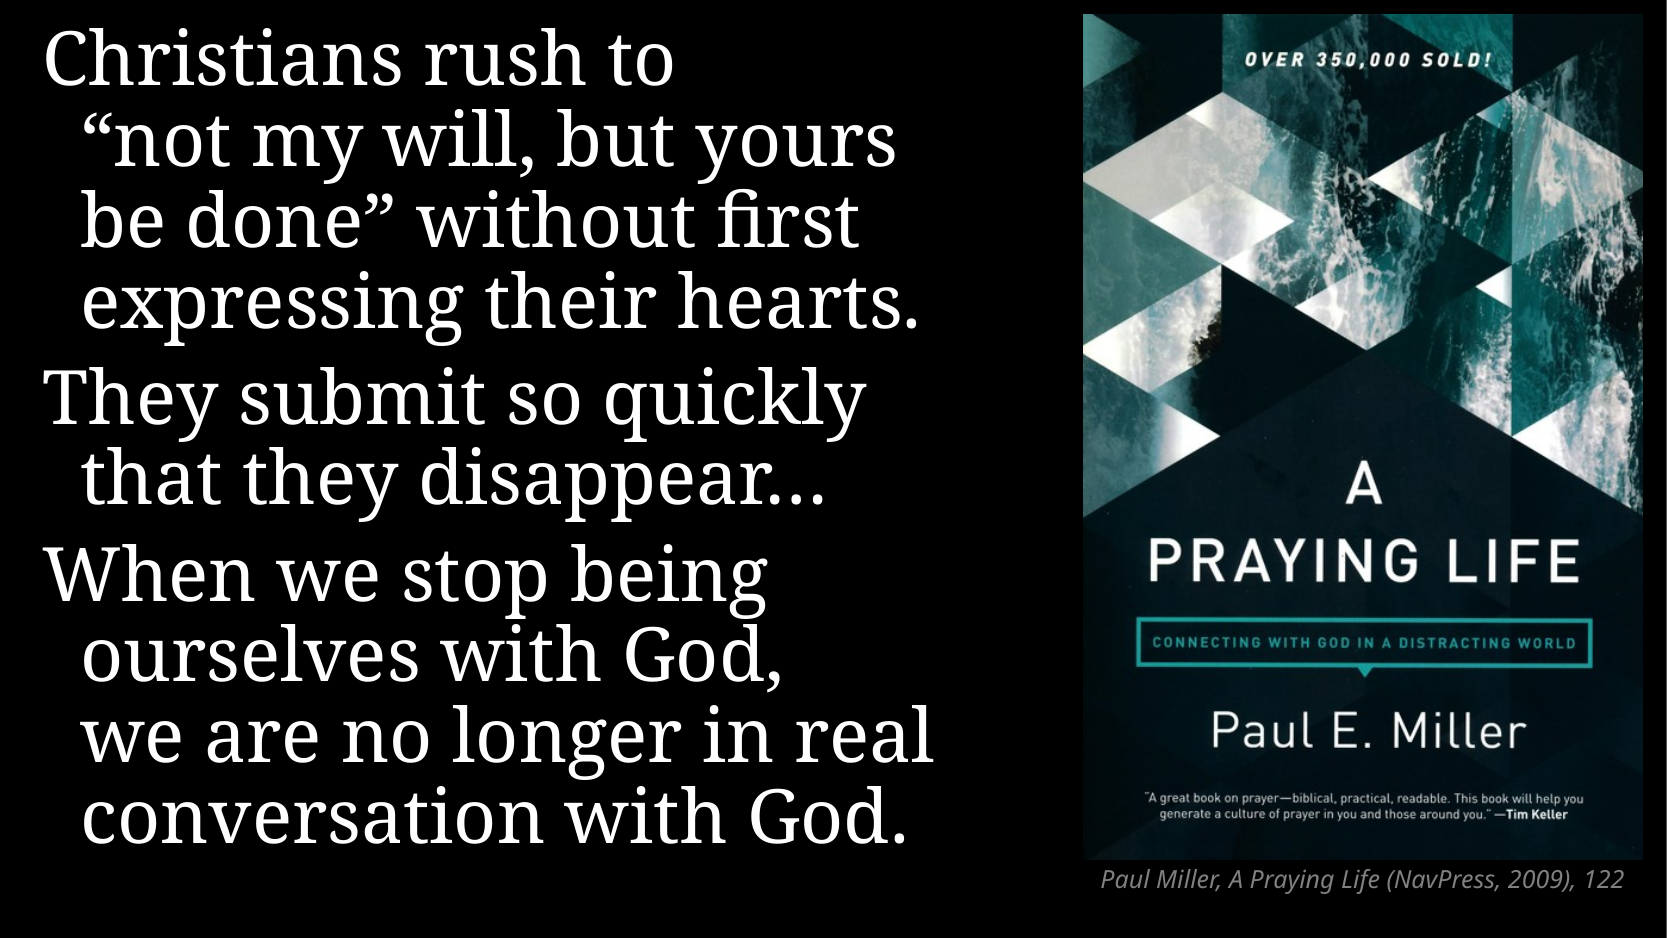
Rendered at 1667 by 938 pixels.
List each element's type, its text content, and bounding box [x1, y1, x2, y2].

list Christians rush to “not my will, but yours be done” without first expressing their hearts. They submit so quickly that they disappear… When we stop being ourselves with God, we are no longer in real conversation with God. [27, 12, 1059, 919]
title Paul Miller, A Praying Life (NavPress, 2009), 122 [1083, 866, 1643, 924]
picture [1082, 14, 1643, 860]
